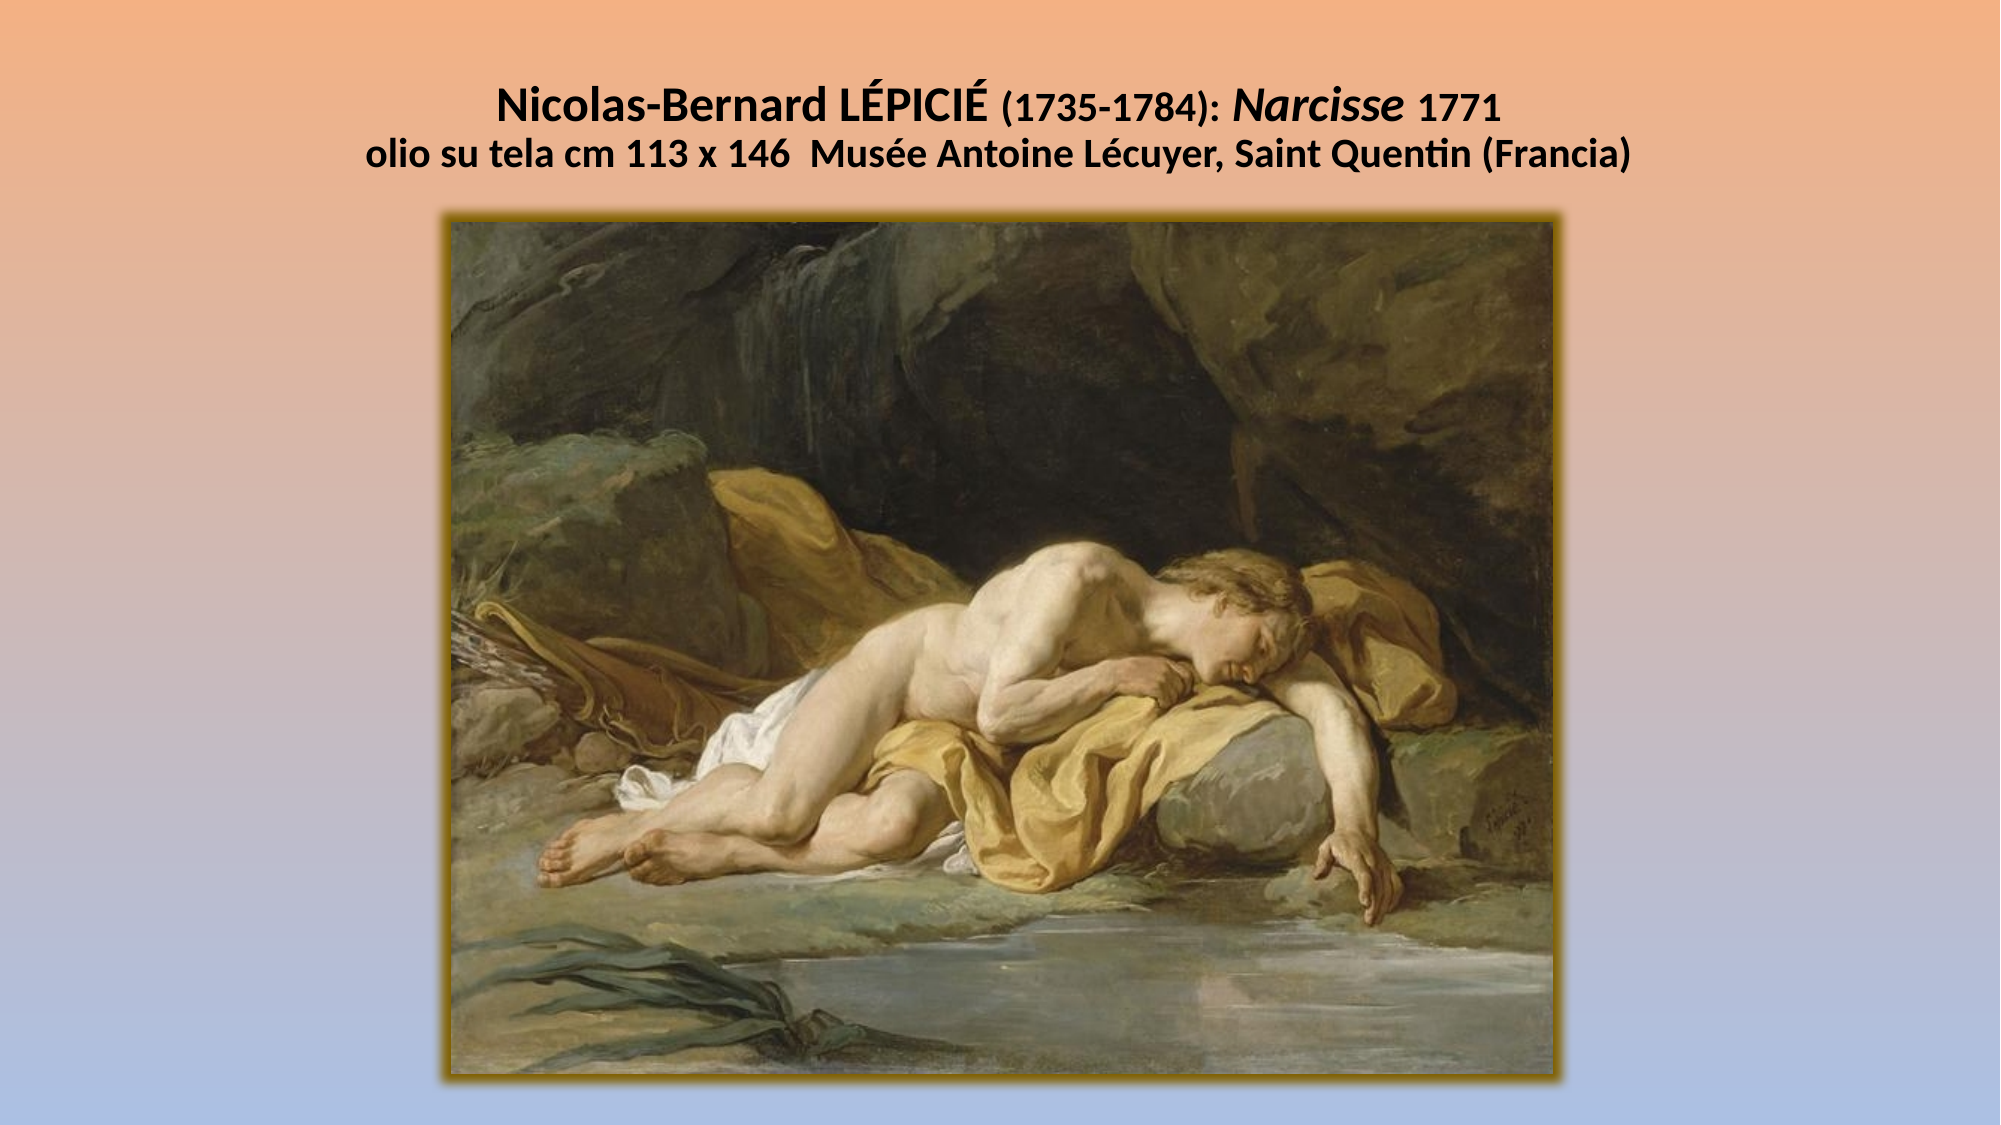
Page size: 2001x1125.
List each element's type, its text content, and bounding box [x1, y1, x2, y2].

title Nicolas-Bernard LÉPICIÉ (1735-1784): Narcisse 1771 olio su tela cm 113 x 146 Musée Antoine Lécuyer, Saint Quentin (Francia) [136, 59, 1863, 195]
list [451, 222, 1553, 1074]
